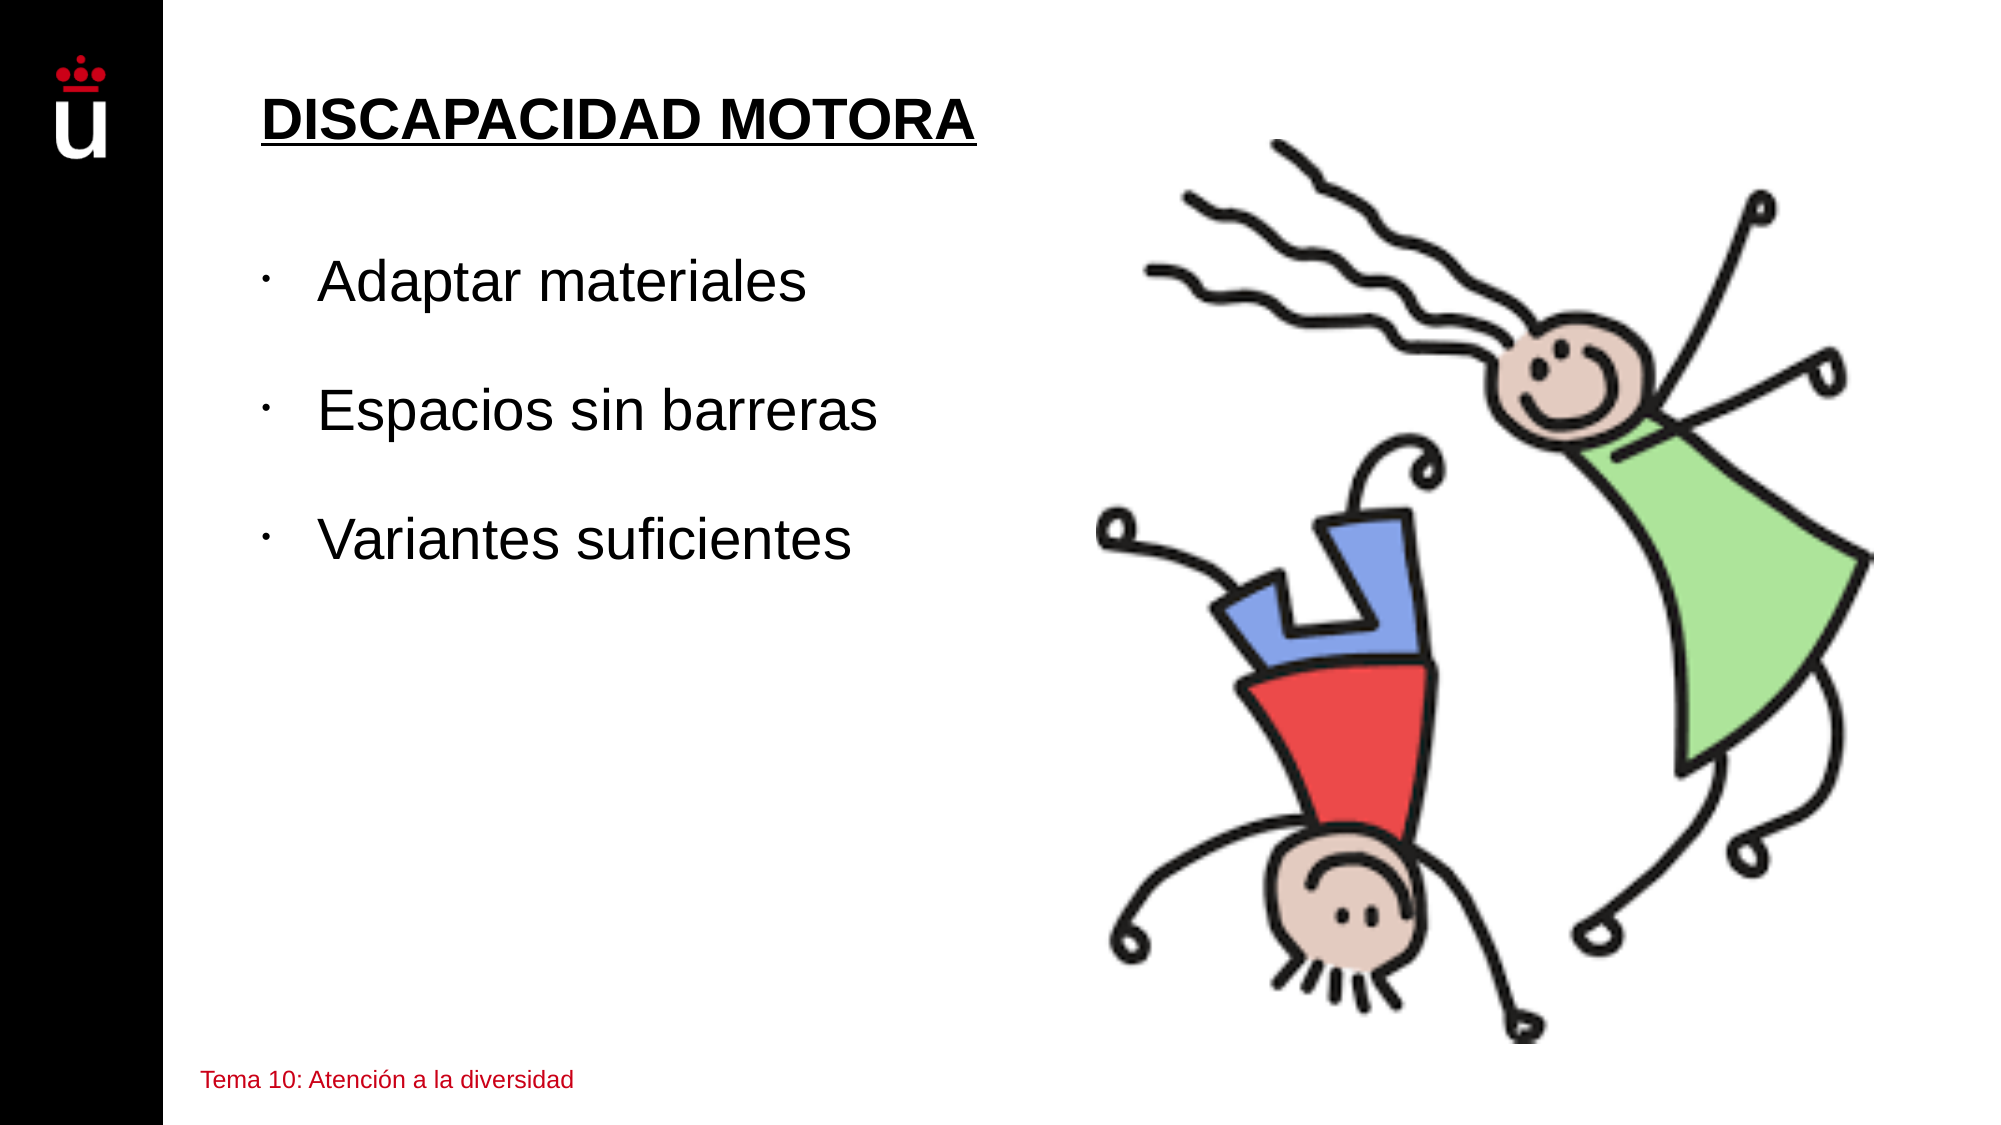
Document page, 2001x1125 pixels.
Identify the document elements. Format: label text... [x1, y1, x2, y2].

list Tema 10: Atención a la diversidad [196, 1034, 681, 1094]
list Adaptar materiales Espacios sin barreras Variantes suficientes [244, 243, 910, 752]
picture [55, 55, 117, 165]
title DISCAPACIDAD MOTORA [261, 65, 1706, 167]
picture [1096, 139, 1874, 1044]
